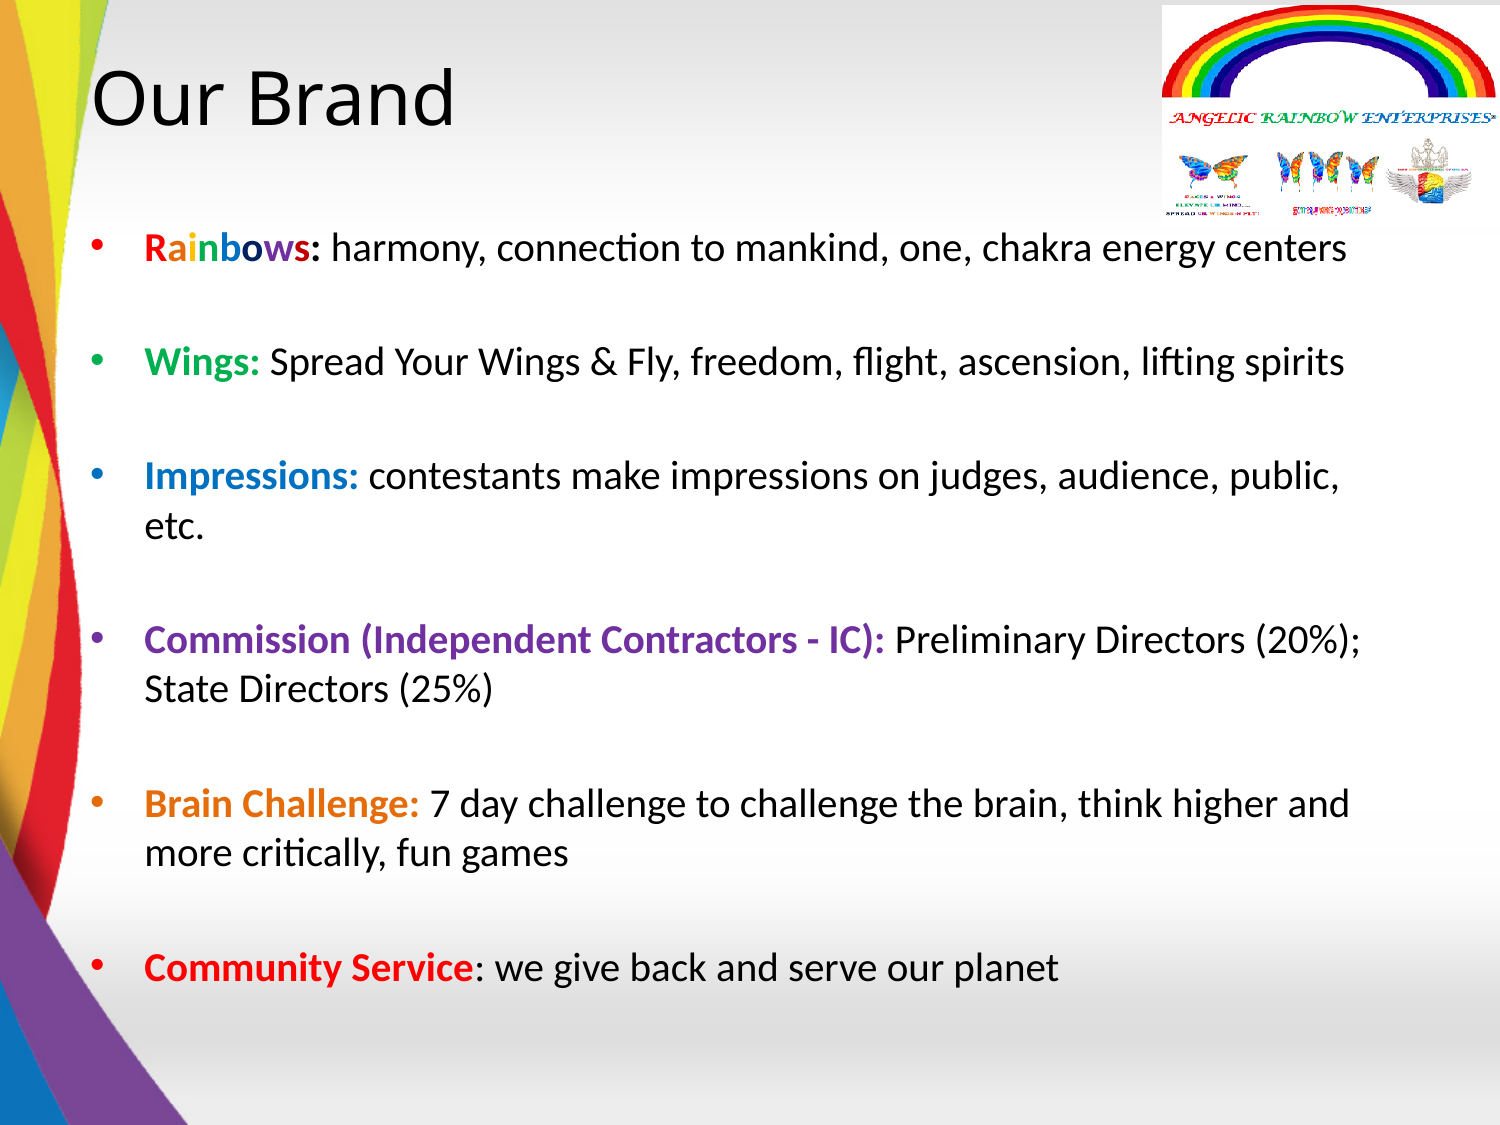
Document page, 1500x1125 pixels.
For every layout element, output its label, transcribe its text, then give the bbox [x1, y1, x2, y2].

title Our Brand [75, 29, 1157, 163]
picture [0, 0, 1500, 1125]
list Rainbows: harmony, connection to mankind, one, chakra energy centers Wings: Spread Your Wings & Fly, freedom, flight, ascension, lifting spirits Impressions: contestants make impressions on judges, audience, public, etc. Commission (Independent Contractors - IC): Preliminary Directors (20%); State Directors (25%) Brain Challenge: 7 day challenge to challenge the brain, think higher and more critically, fun games Community Service: we give back and serve our planet [75, 212, 1425, 1005]
